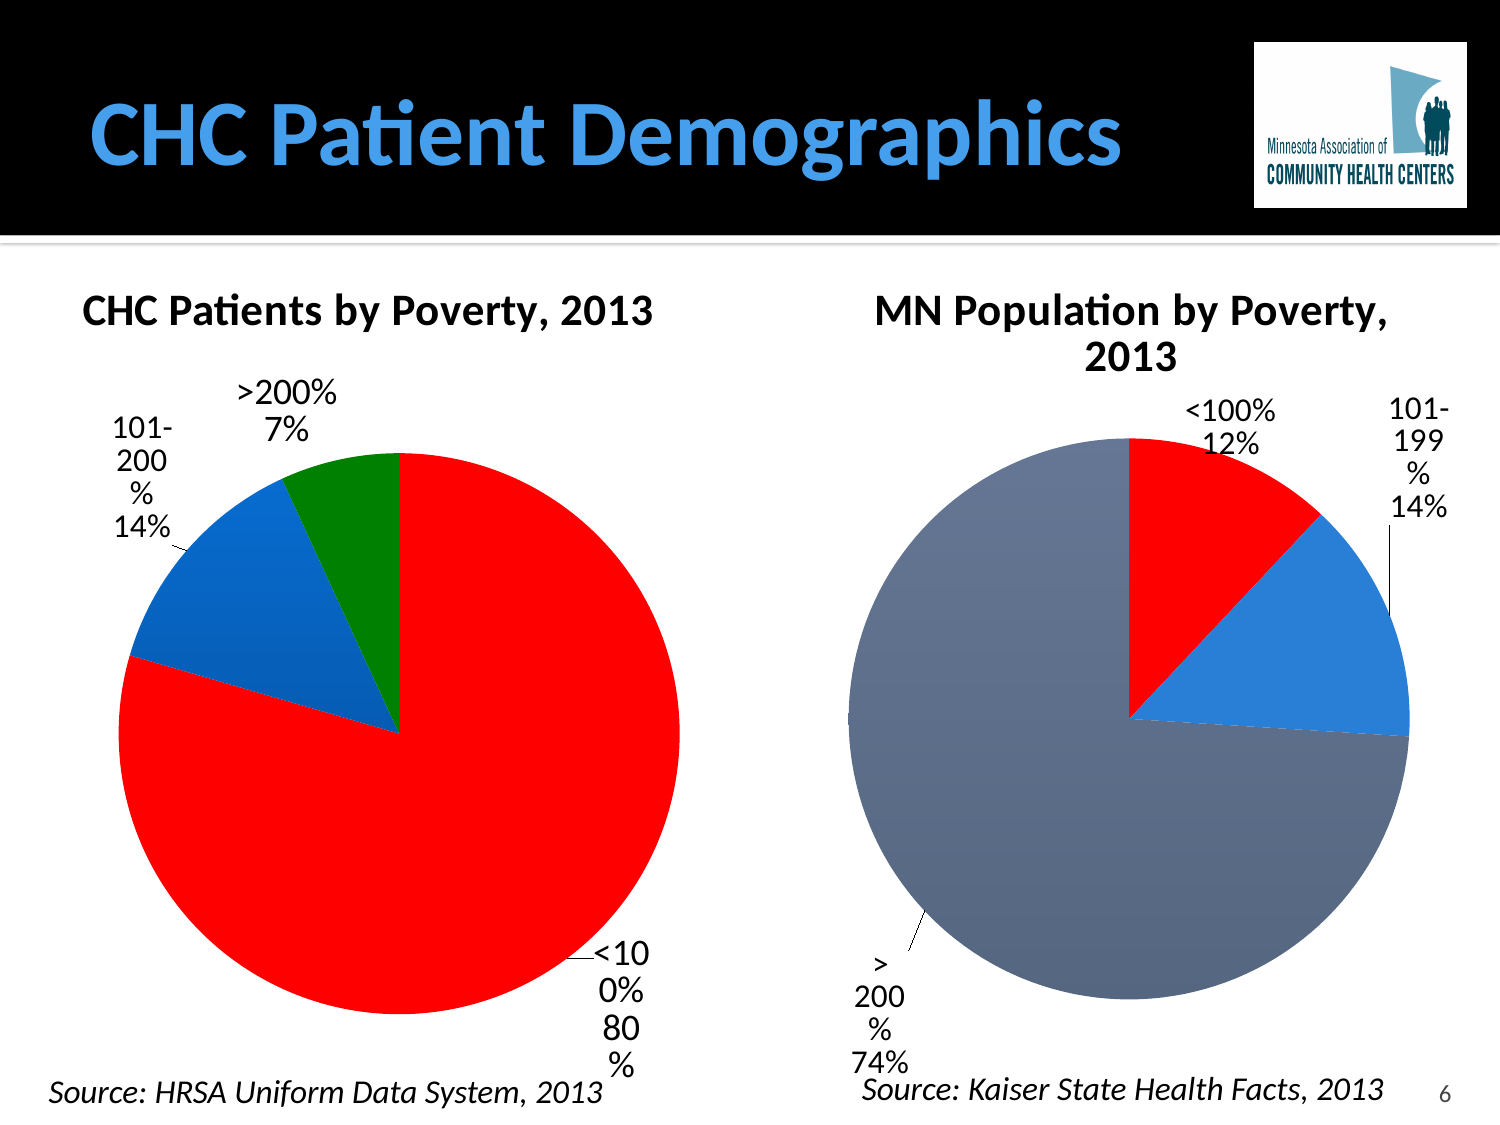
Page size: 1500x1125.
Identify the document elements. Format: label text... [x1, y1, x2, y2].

chart [0, 253, 738, 1088]
title CHC Patient Demographics [75, 24, 1425, 231]
picture [1425, 42, 1467, 208]
slide_number 6 [1400, 1096, 1467, 1108]
text_box Source: Kaiser State Health Facts, 2013 [847, 1096, 1400, 1115]
chart [762, 253, 1500, 1088]
text_box Source: HRSA Uniform Data System, 2013 [33, 1096, 619, 1118]
